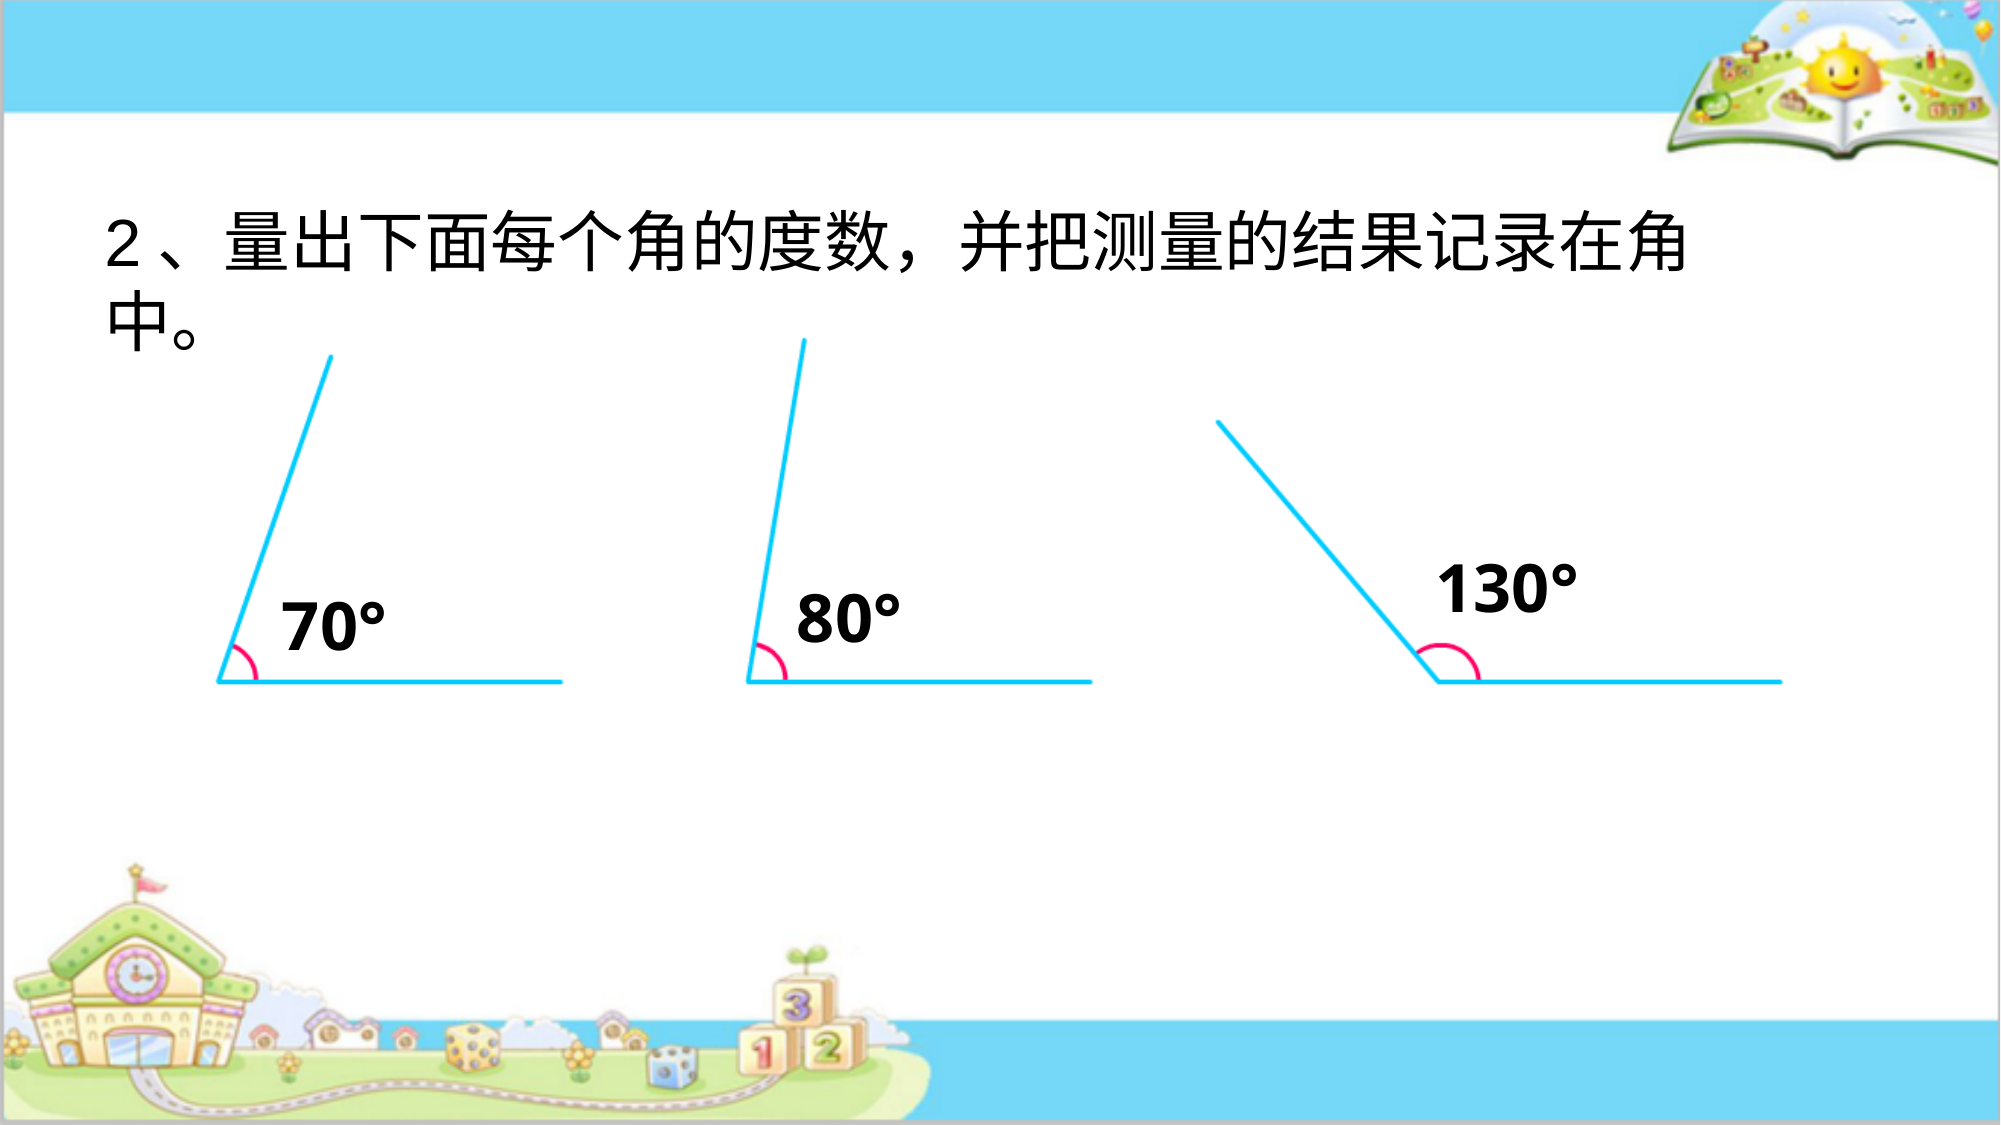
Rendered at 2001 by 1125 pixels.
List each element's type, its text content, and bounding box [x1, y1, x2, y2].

picture [0, 0, 2001, 1125]
text_box 2、量出下面每个角的度数，并把测量的结果记录在角中。 [89, 192, 1757, 368]
